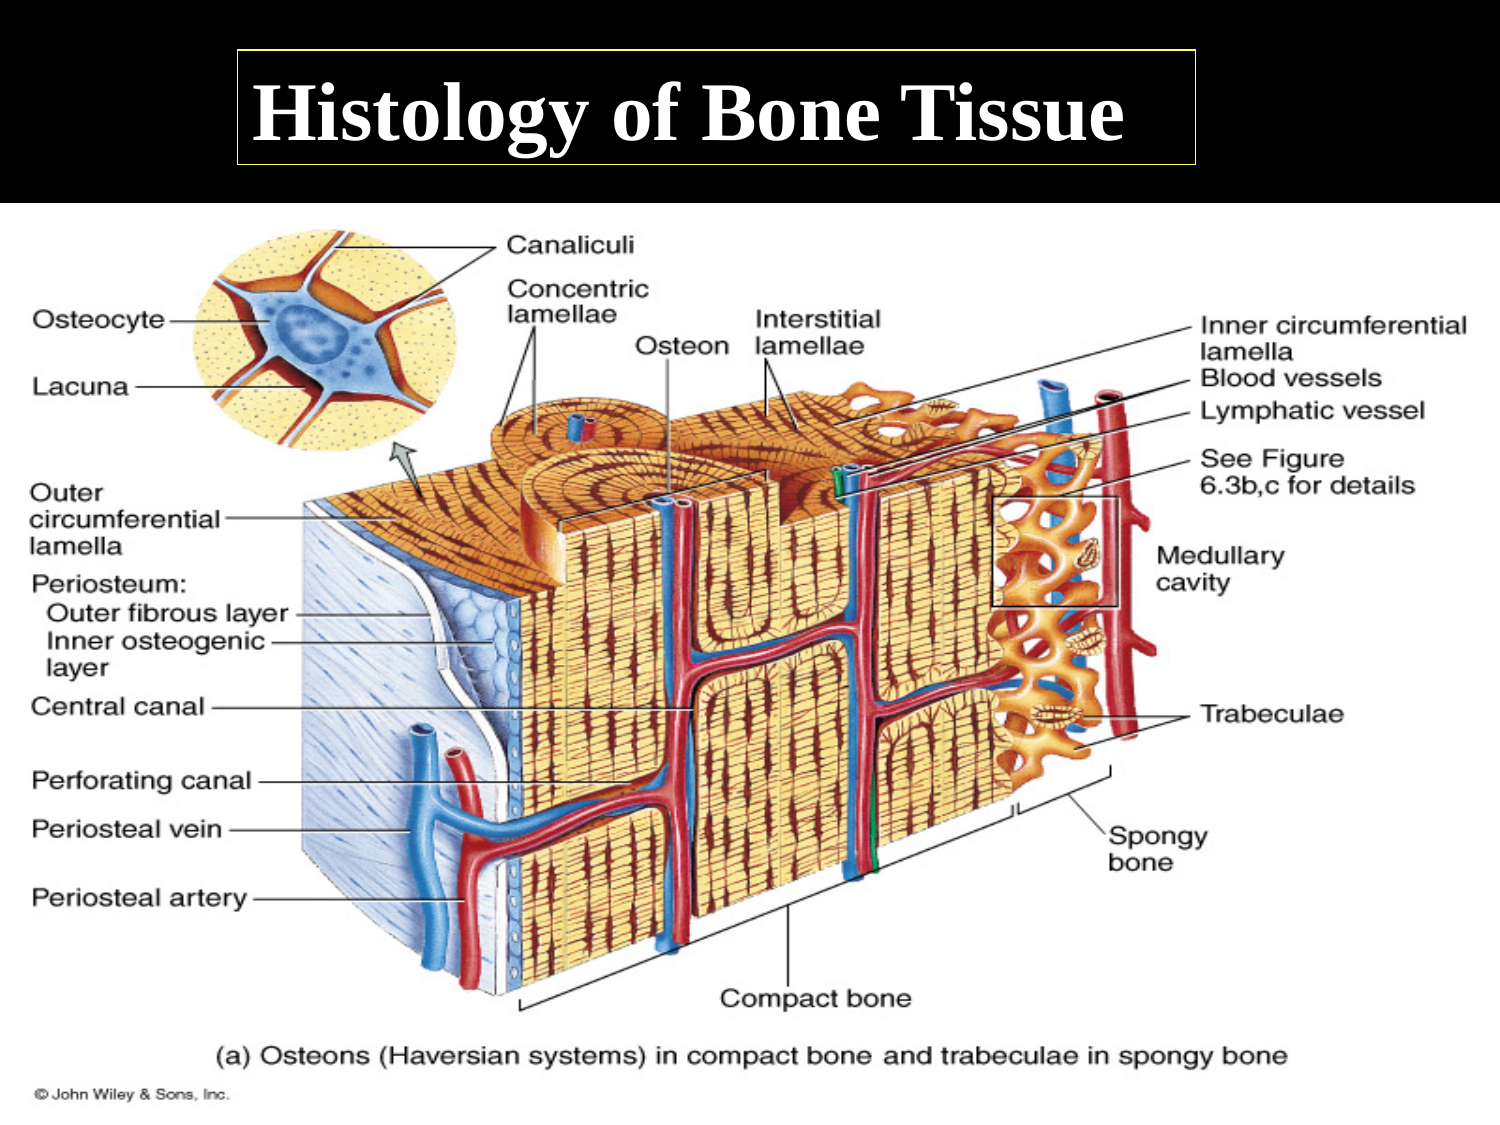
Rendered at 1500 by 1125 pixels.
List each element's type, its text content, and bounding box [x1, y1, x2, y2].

text_box Histology of Bone Tissue [237, 50, 1196, 165]
picture [0, 202, 1500, 1125]
